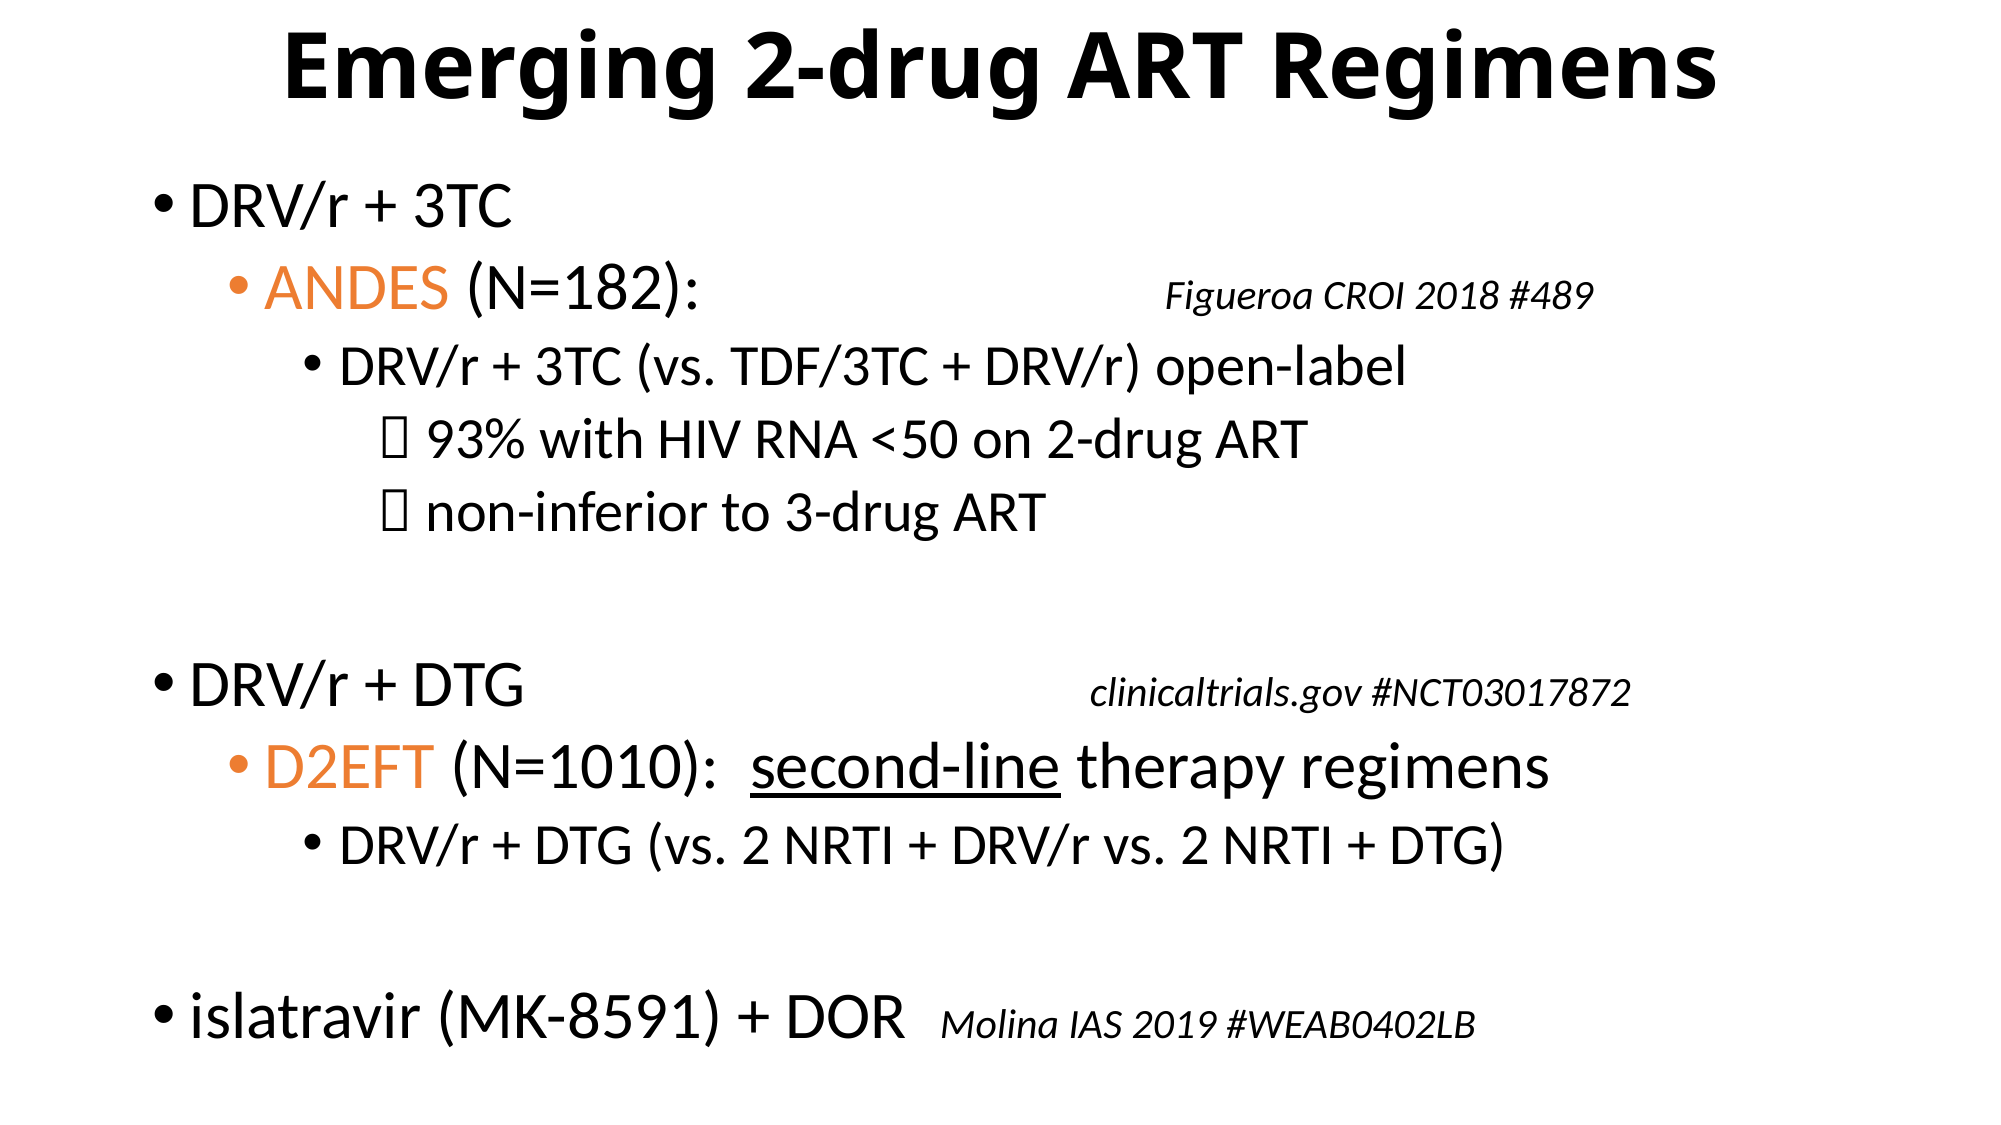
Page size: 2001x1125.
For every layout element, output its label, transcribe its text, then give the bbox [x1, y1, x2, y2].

list DRV/r + 3TC ANDES (N=182): Figueroa CROI 2018 #489 DRV/r + 3TC (vs. TDF/3TC + DRV/r) open-label  93% with HIV RNA <50 on 2-drug ART  non-inferior to 3-drug ART DRV/r + DTG clinicaltrials.gov #NCT03017872 D2EFT (N=1010): second-line therapy regimens DRV/r + DTG (vs. 2 NRTI + DRV/r vs. 2 NRTI + DTG) islatravir (MK-8591) + DOR Molina IAS 2019 #WEAB0402LB [137, 162, 1863, 877]
title Emerging 2-drug ART Regimens [137, 0, 1863, 162]
